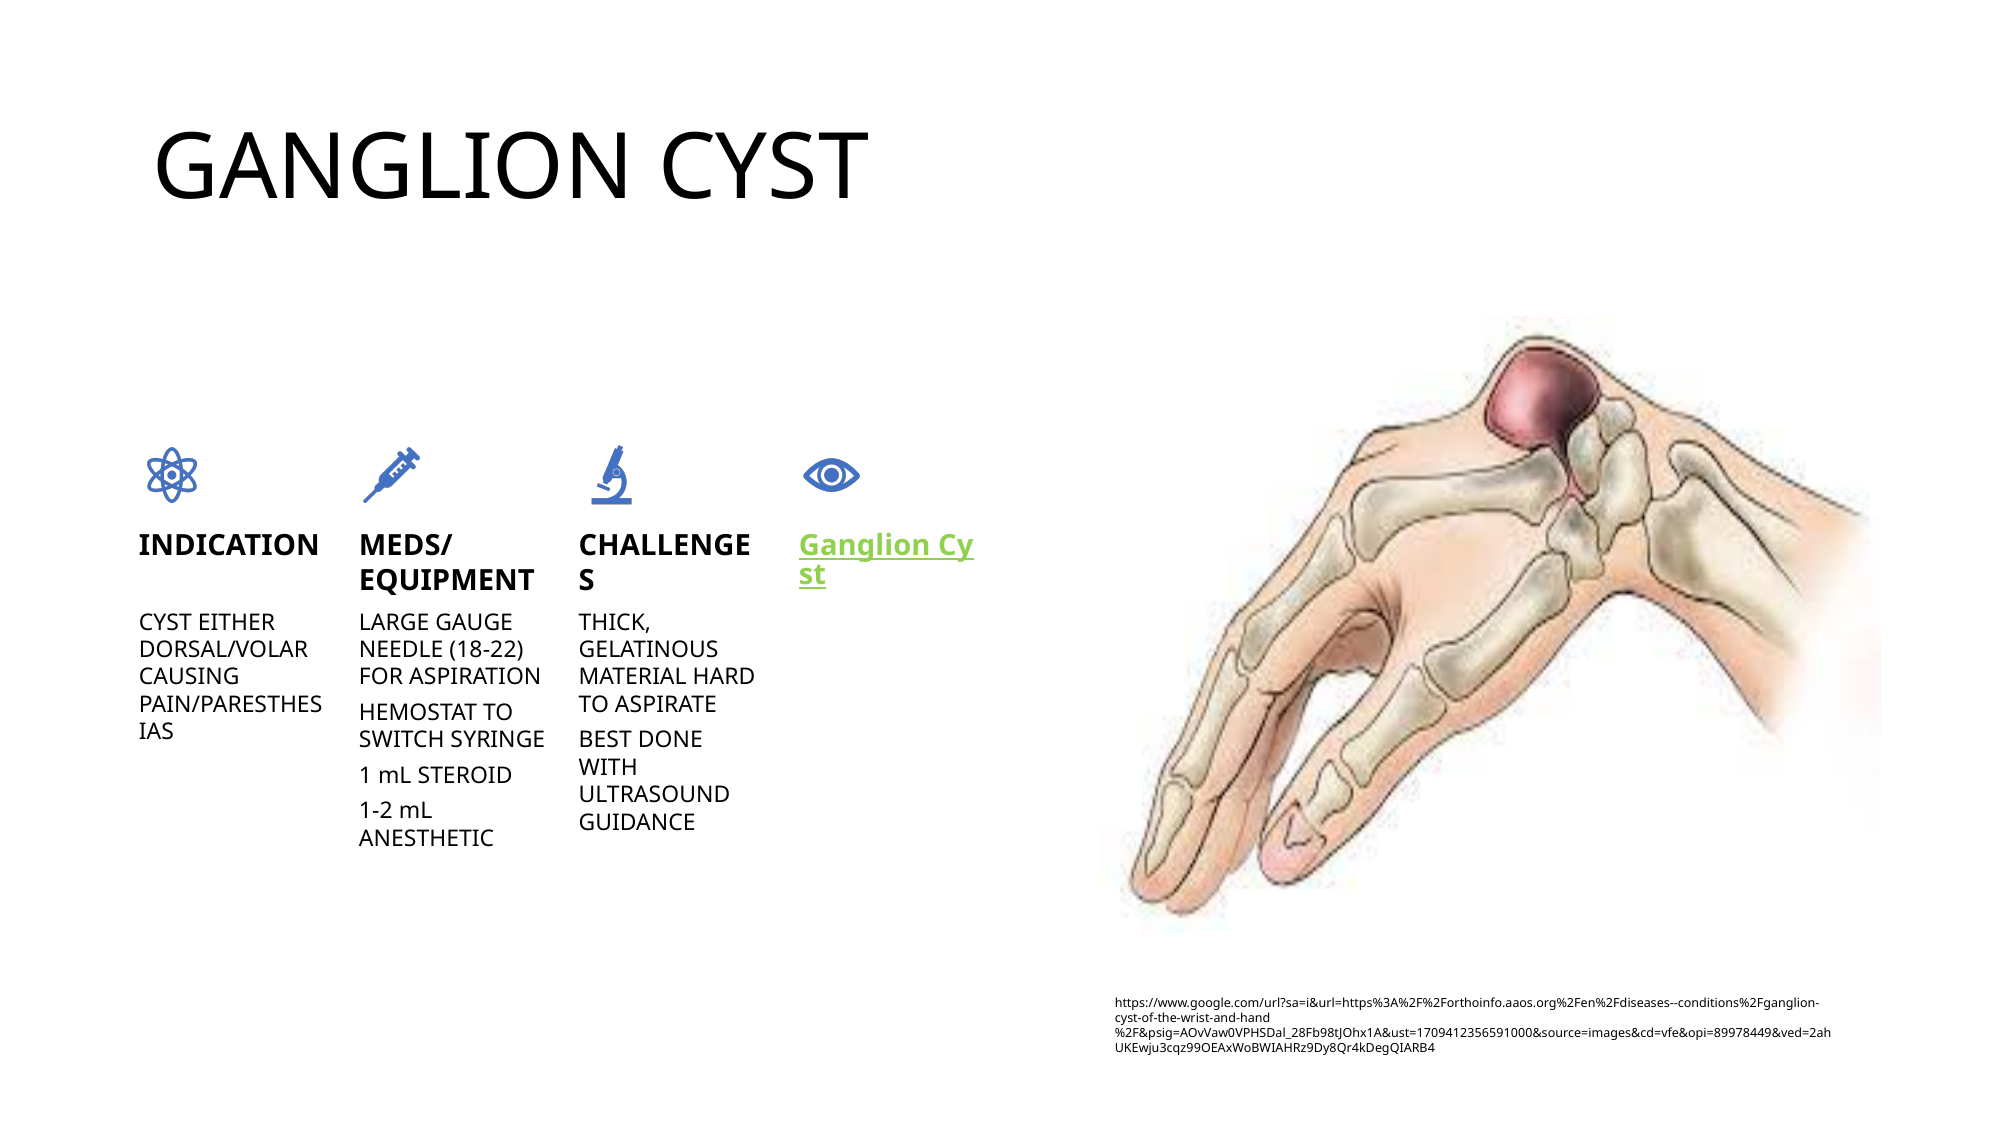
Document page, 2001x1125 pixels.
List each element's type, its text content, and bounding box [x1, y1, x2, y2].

text_box https://www.google.com/url?sa=i&url=https%3A%2F%2Forthoinfo.aaos.org%2Fen%2Fdiseases--conditions%2Fganglion-cyst-of-the-wrist-and-hand%2F&psig=AOvVaw0VPHSDal_28Fb98tJOhx1A&ust=1709412356591000&source=images&cd=vfe&opi=89978449&ved=2ahUKEwju3cqz99OEAxWoBWIAHRz9Dy8Qr4kDegQIARB4 [1100, 987, 1851, 1063]
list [136, 298, 988, 1014]
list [1099, 315, 1882, 933]
title GANGLION CYST [137, 59, 1863, 278]
